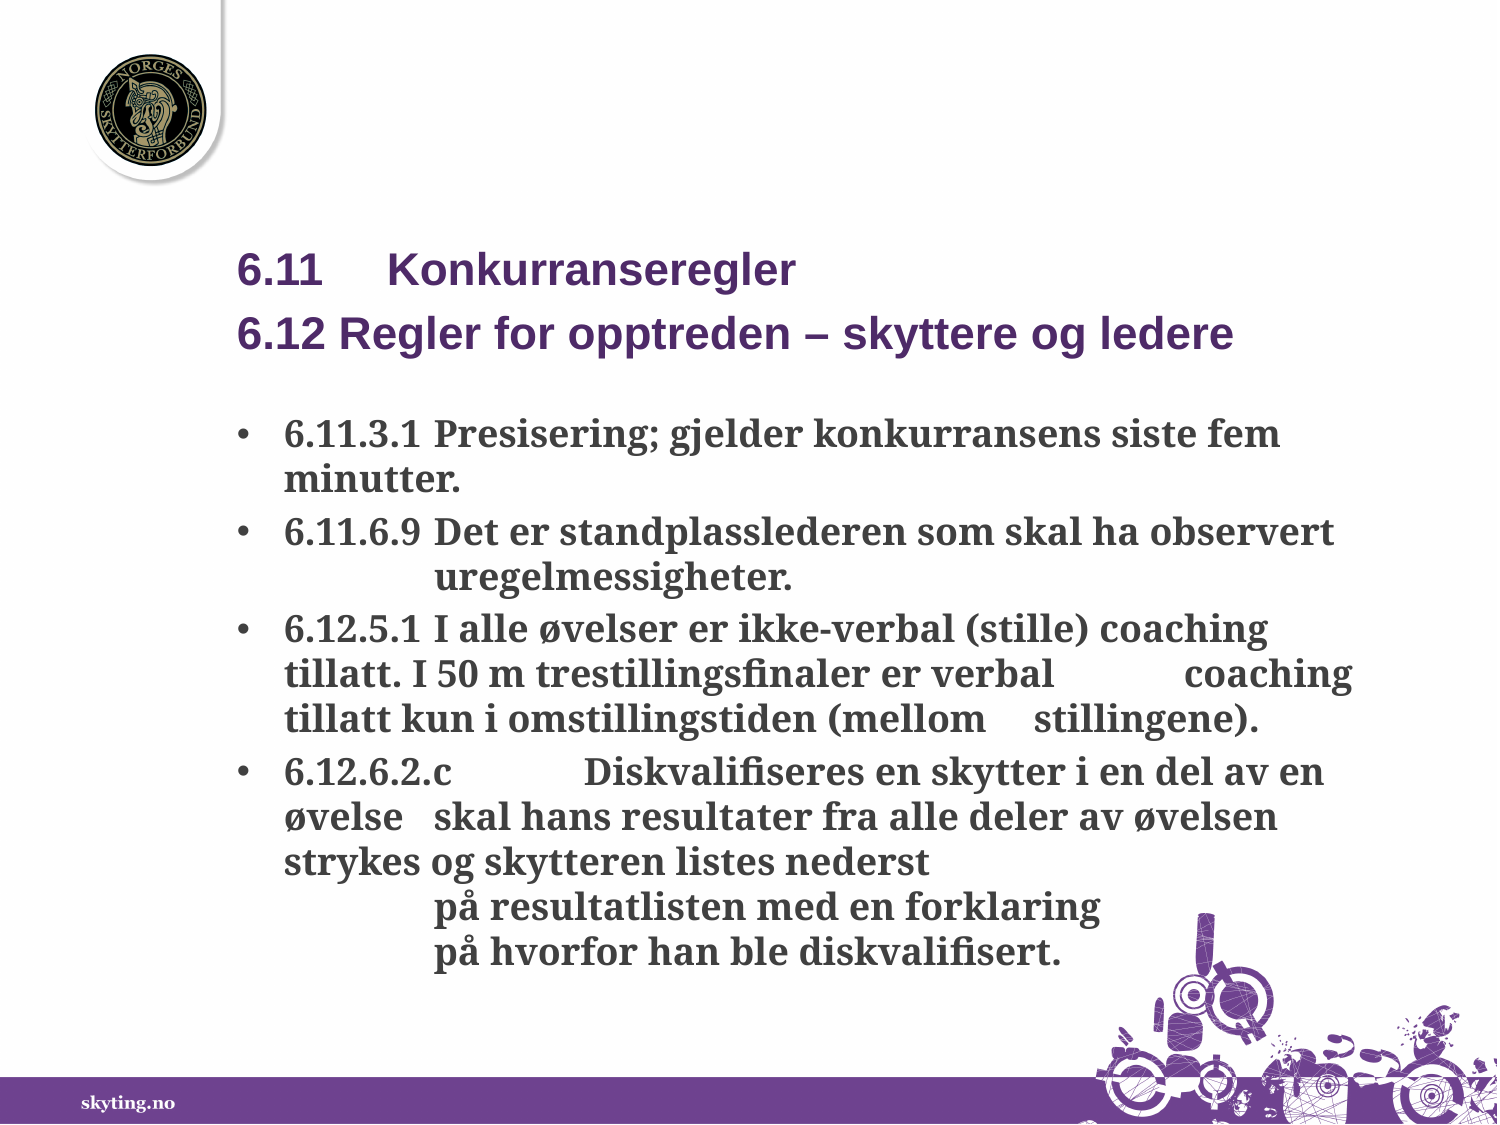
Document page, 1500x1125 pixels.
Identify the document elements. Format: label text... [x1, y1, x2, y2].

picture [0, 0, 1497, 1125]
list 6.11 Konkurranseregler 6.12 Regler for opptreden – skyttere og ledere [221, 232, 1447, 397]
list 6.11.3.1 Presisering; gjelder konkurransens siste fem minutter. 6.11.6.9 Det er standplasslederen som skal ha observert uregelmessigheter. 6.12.5.1 I alle øvelser er ikke-verbal (stille) coaching tillatt. I 50 m trestillingsfinaler er verbal coaching tillatt kun i omstillingstiden (mellom stillingene). 6.12.6.2.c Diskvalifiseres en skytter i en del av en øvelse skal hans resultater fra alle deler av øvelsen strykes og skytteren listes nederst på resultatlisten med en forklaring på hvorfor han ble diskvalifisert. [221, 402, 1442, 1062]
